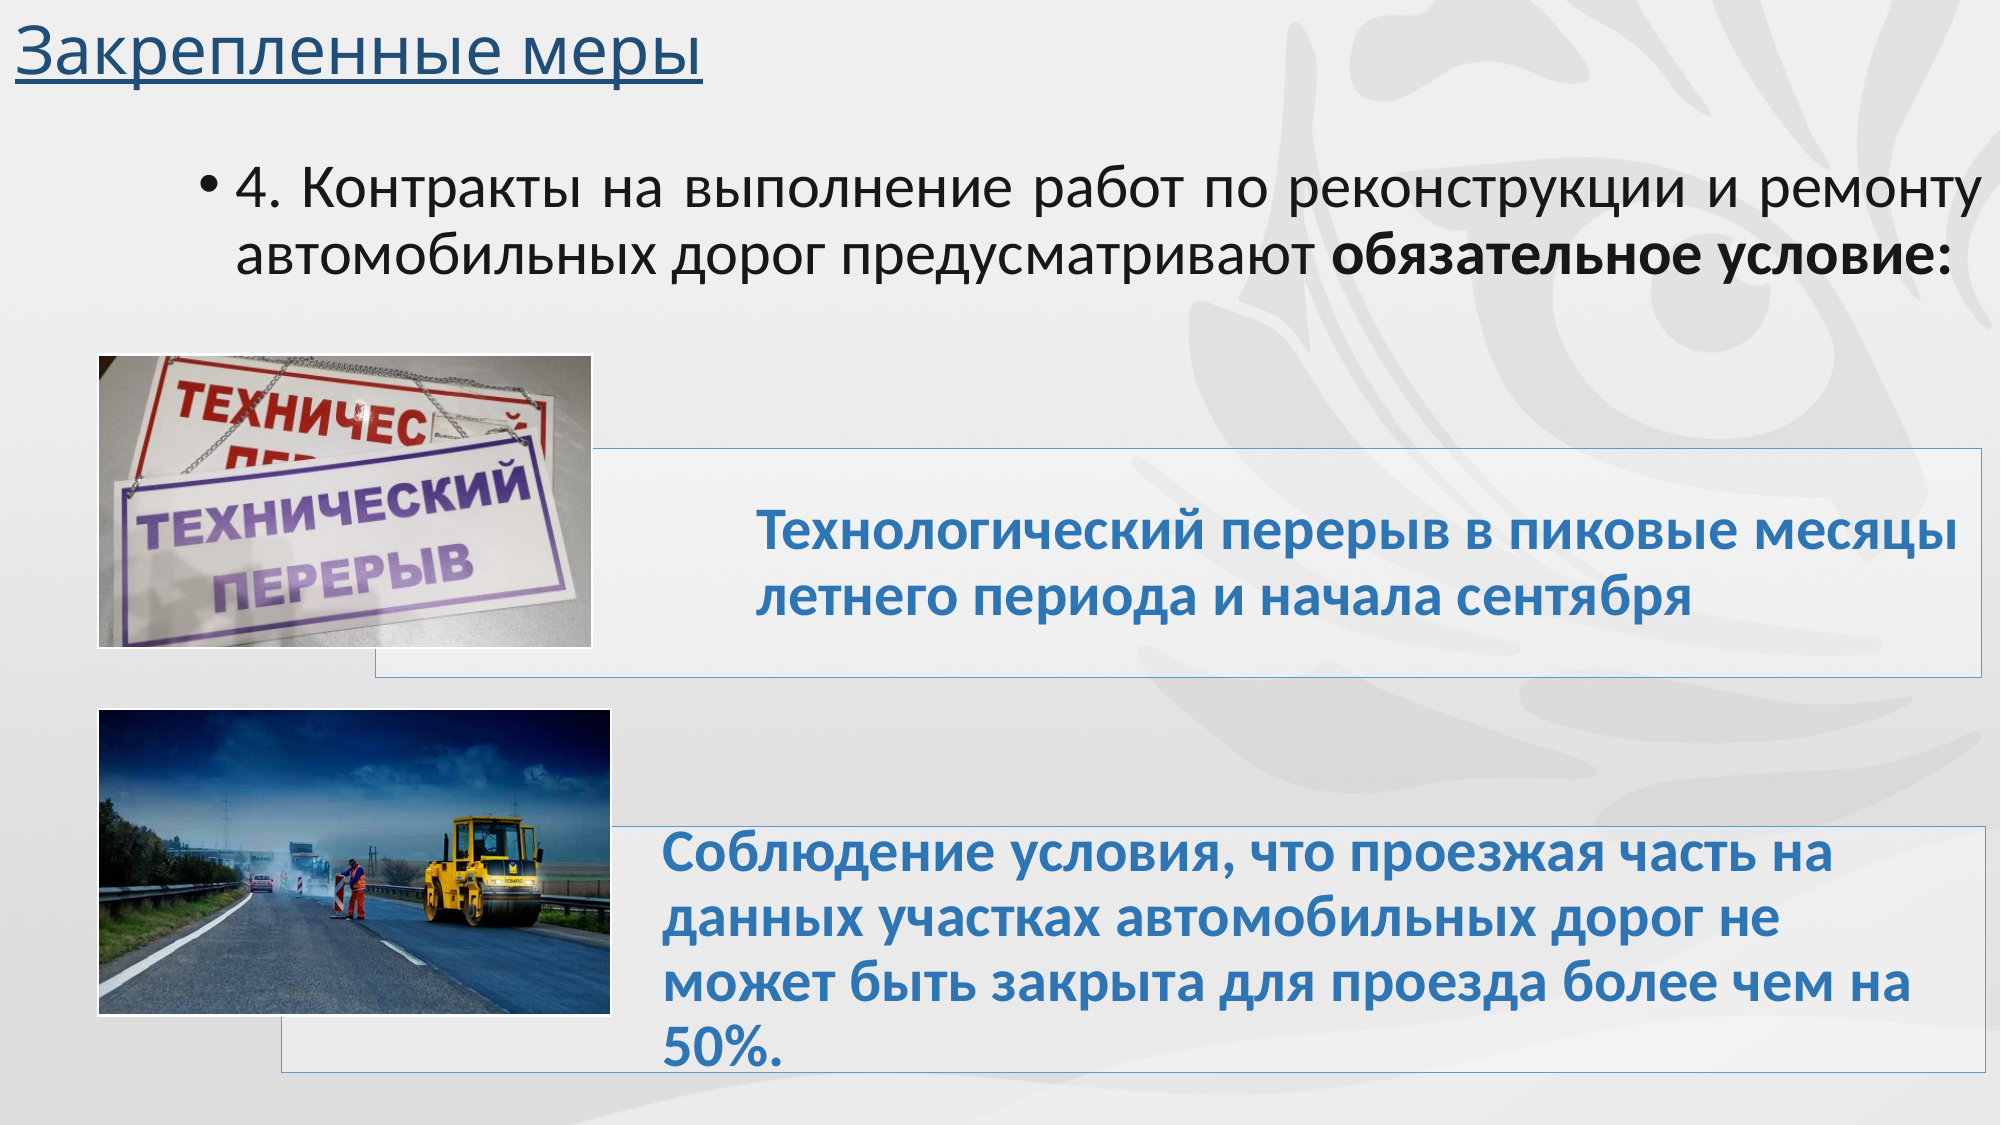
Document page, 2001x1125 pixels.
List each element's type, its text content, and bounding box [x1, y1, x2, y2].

title Закрепленные меры [0, 0, 745, 106]
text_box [97, 270, 1986, 1108]
picture [0, 0, 2001, 1125]
list 4. Контракты на выполнение работ по реконструкции и ремонту автомобильных дорог предусматривают обязательное условие: [183, 145, 2000, 396]
